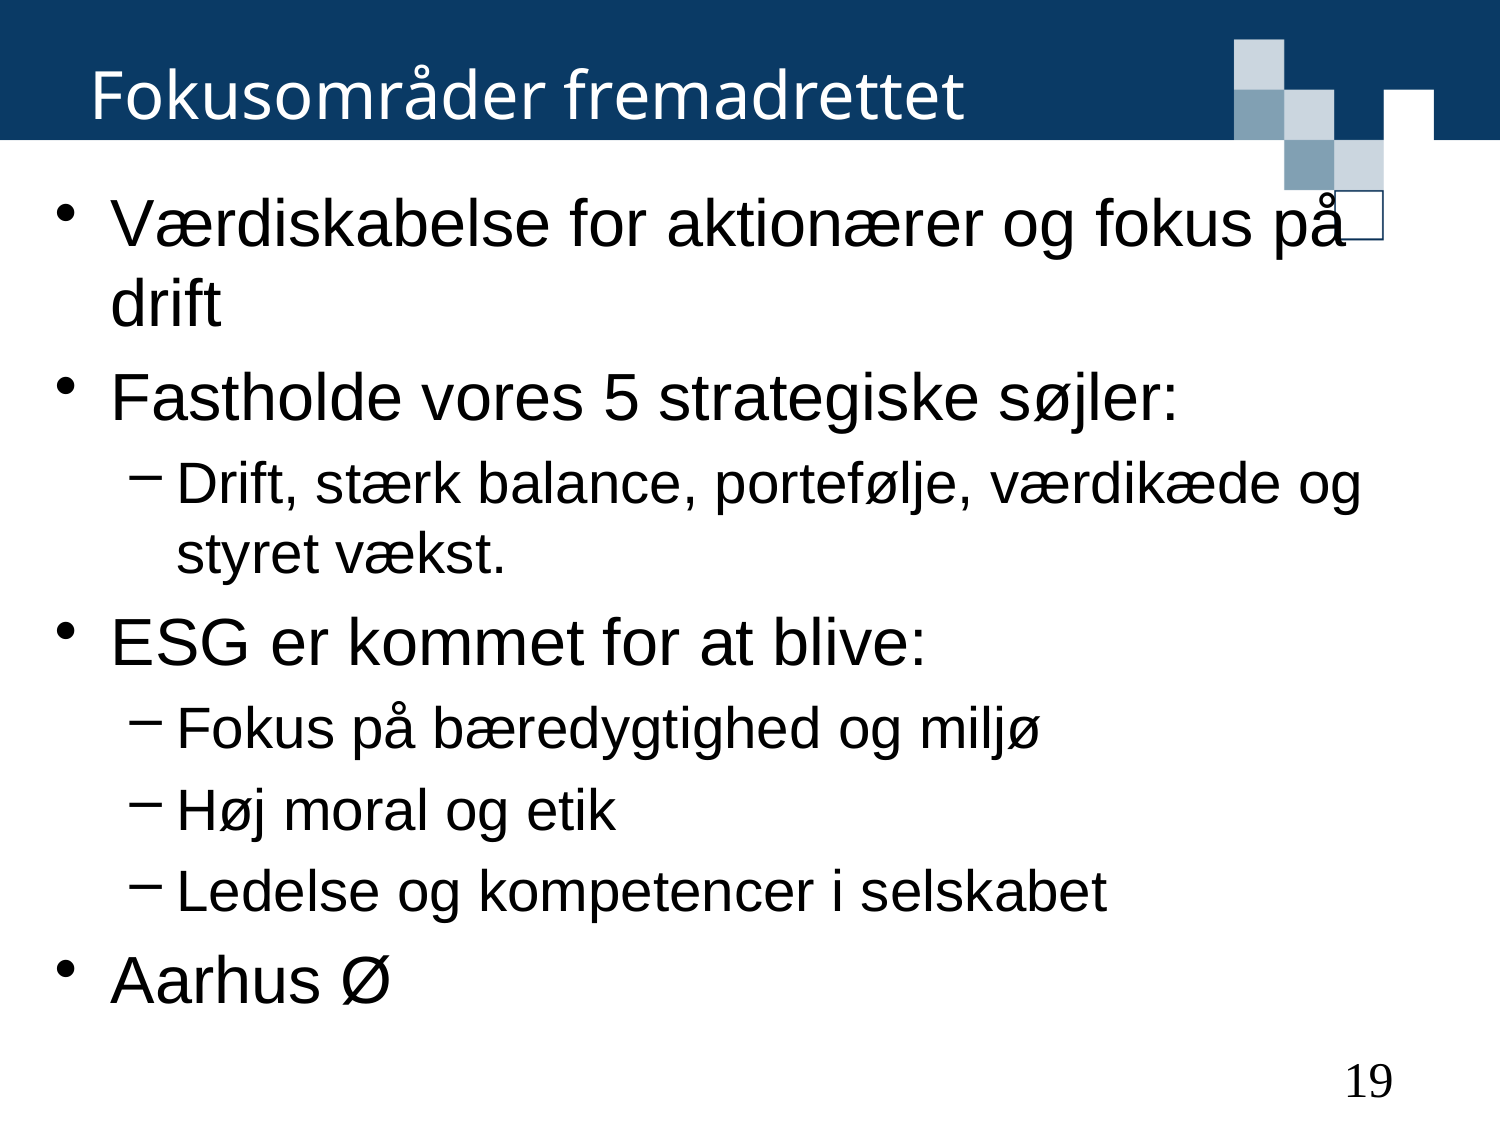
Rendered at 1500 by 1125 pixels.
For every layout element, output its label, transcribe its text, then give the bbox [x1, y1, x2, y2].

picture [0, 0, 1500, 277]
slide_number 19 [1328, 1040, 1451, 1097]
list Værdiskabelse for aktionærer og fokus på drift Fastholde vores 5 strategiske søjler: Drift, stærk balance, portefølje, værdikæde og styret vækst. ESG er kommet for at blive: Fokus på bæredygtighed og miljø Høj moral og etik Ledelse og kompetencer i selskabet Aarhus Ø [39, 172, 1390, 916]
title Fokusområder fremadrettet [75, 45, 1425, 233]
